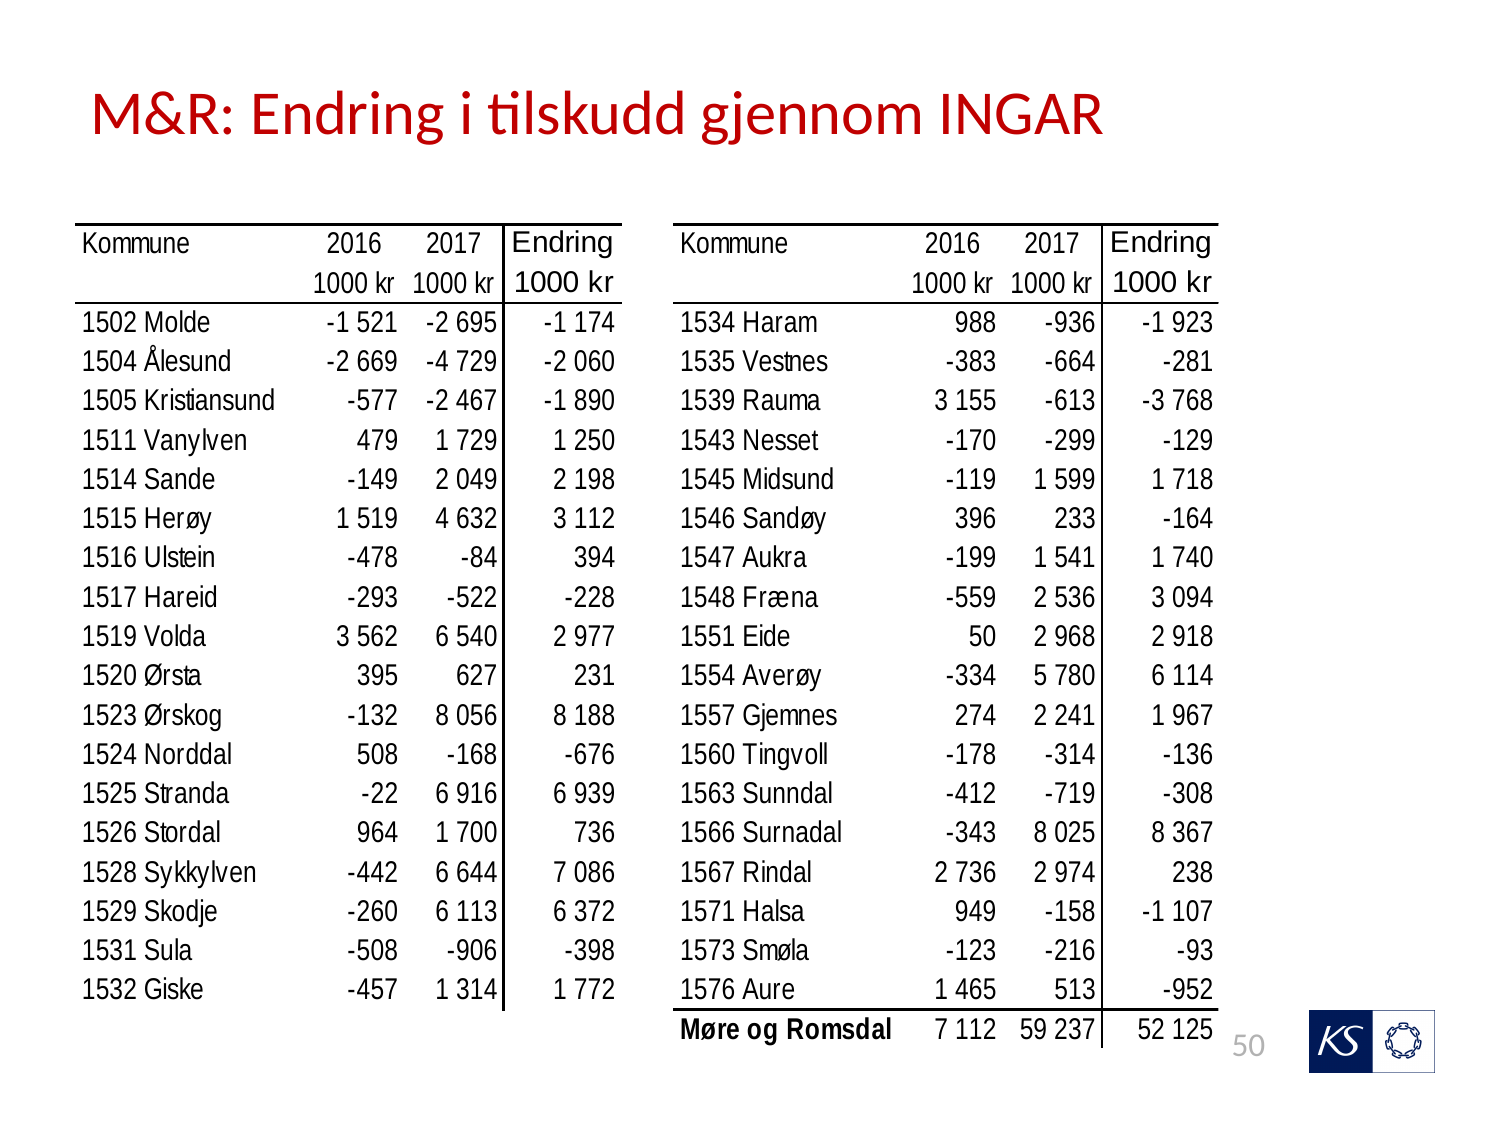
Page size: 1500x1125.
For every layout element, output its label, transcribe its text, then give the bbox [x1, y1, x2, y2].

title M&R: Endring i tilskudd gjennom INGAR [75, 35, 1425, 184]
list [74, 223, 1221, 1051]
picture [1309, 1010, 1435, 1073]
slide_number 50 [1088, 1012, 1281, 1073]
